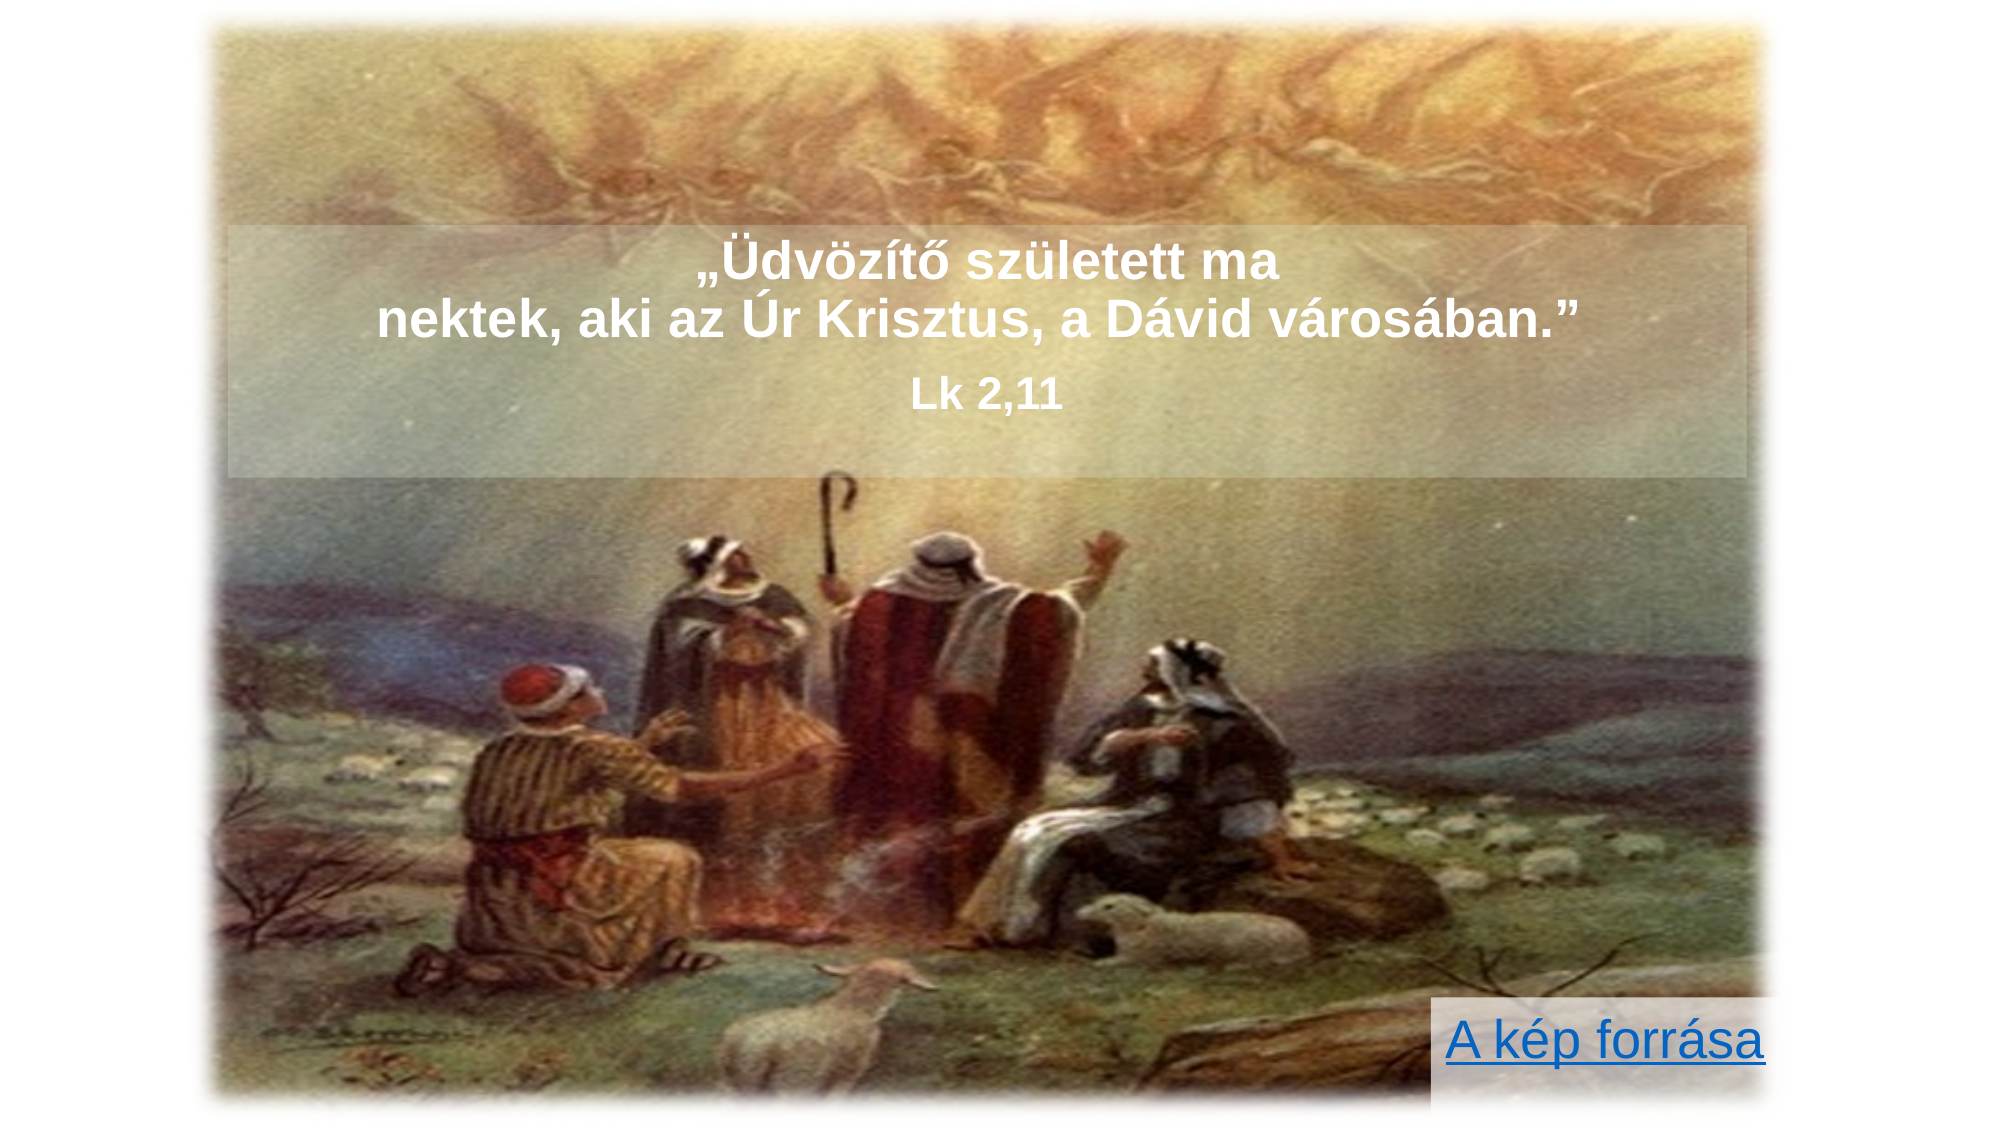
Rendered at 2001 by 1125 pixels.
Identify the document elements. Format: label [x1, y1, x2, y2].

picture [184, 0, 1791, 1125]
